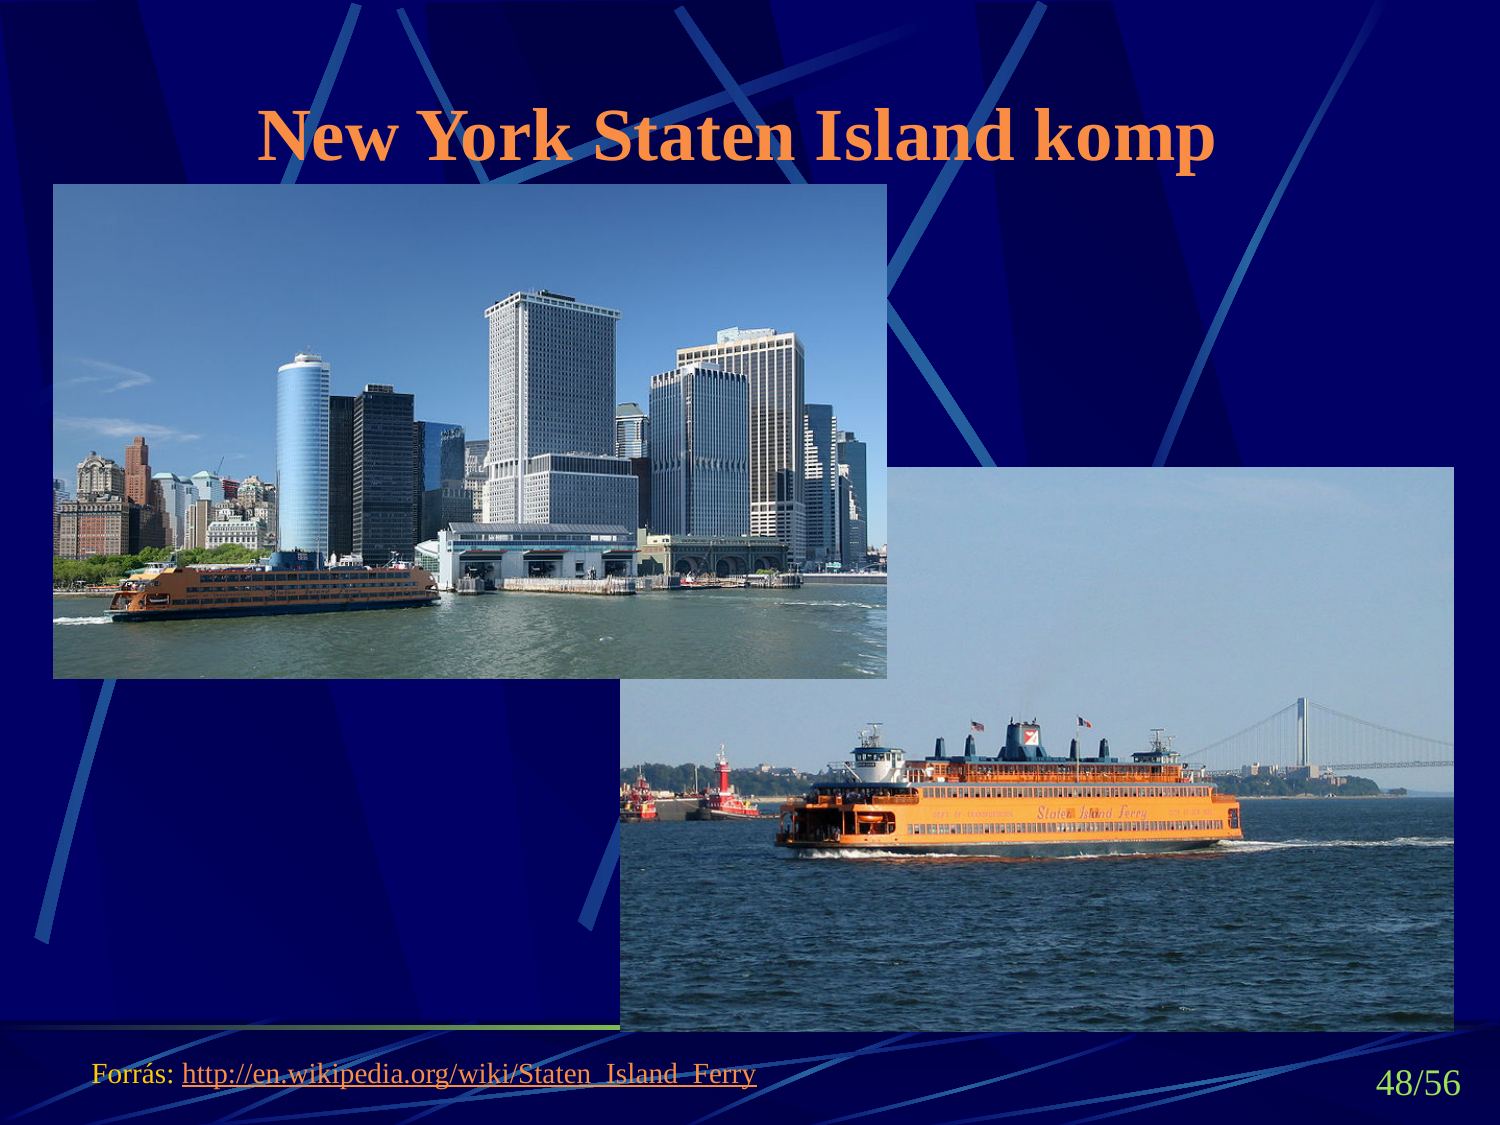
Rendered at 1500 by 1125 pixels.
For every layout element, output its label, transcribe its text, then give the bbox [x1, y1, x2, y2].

text_box 48/56 [1163, 1034, 1476, 1110]
text_box Forrás: http://en.wikipedia.org/wiki/Staten_Island_Ferry [76, 1046, 1129, 1097]
title New York Staten Island komp [100, 78, 1376, 184]
picture [52, 184, 1454, 1032]
